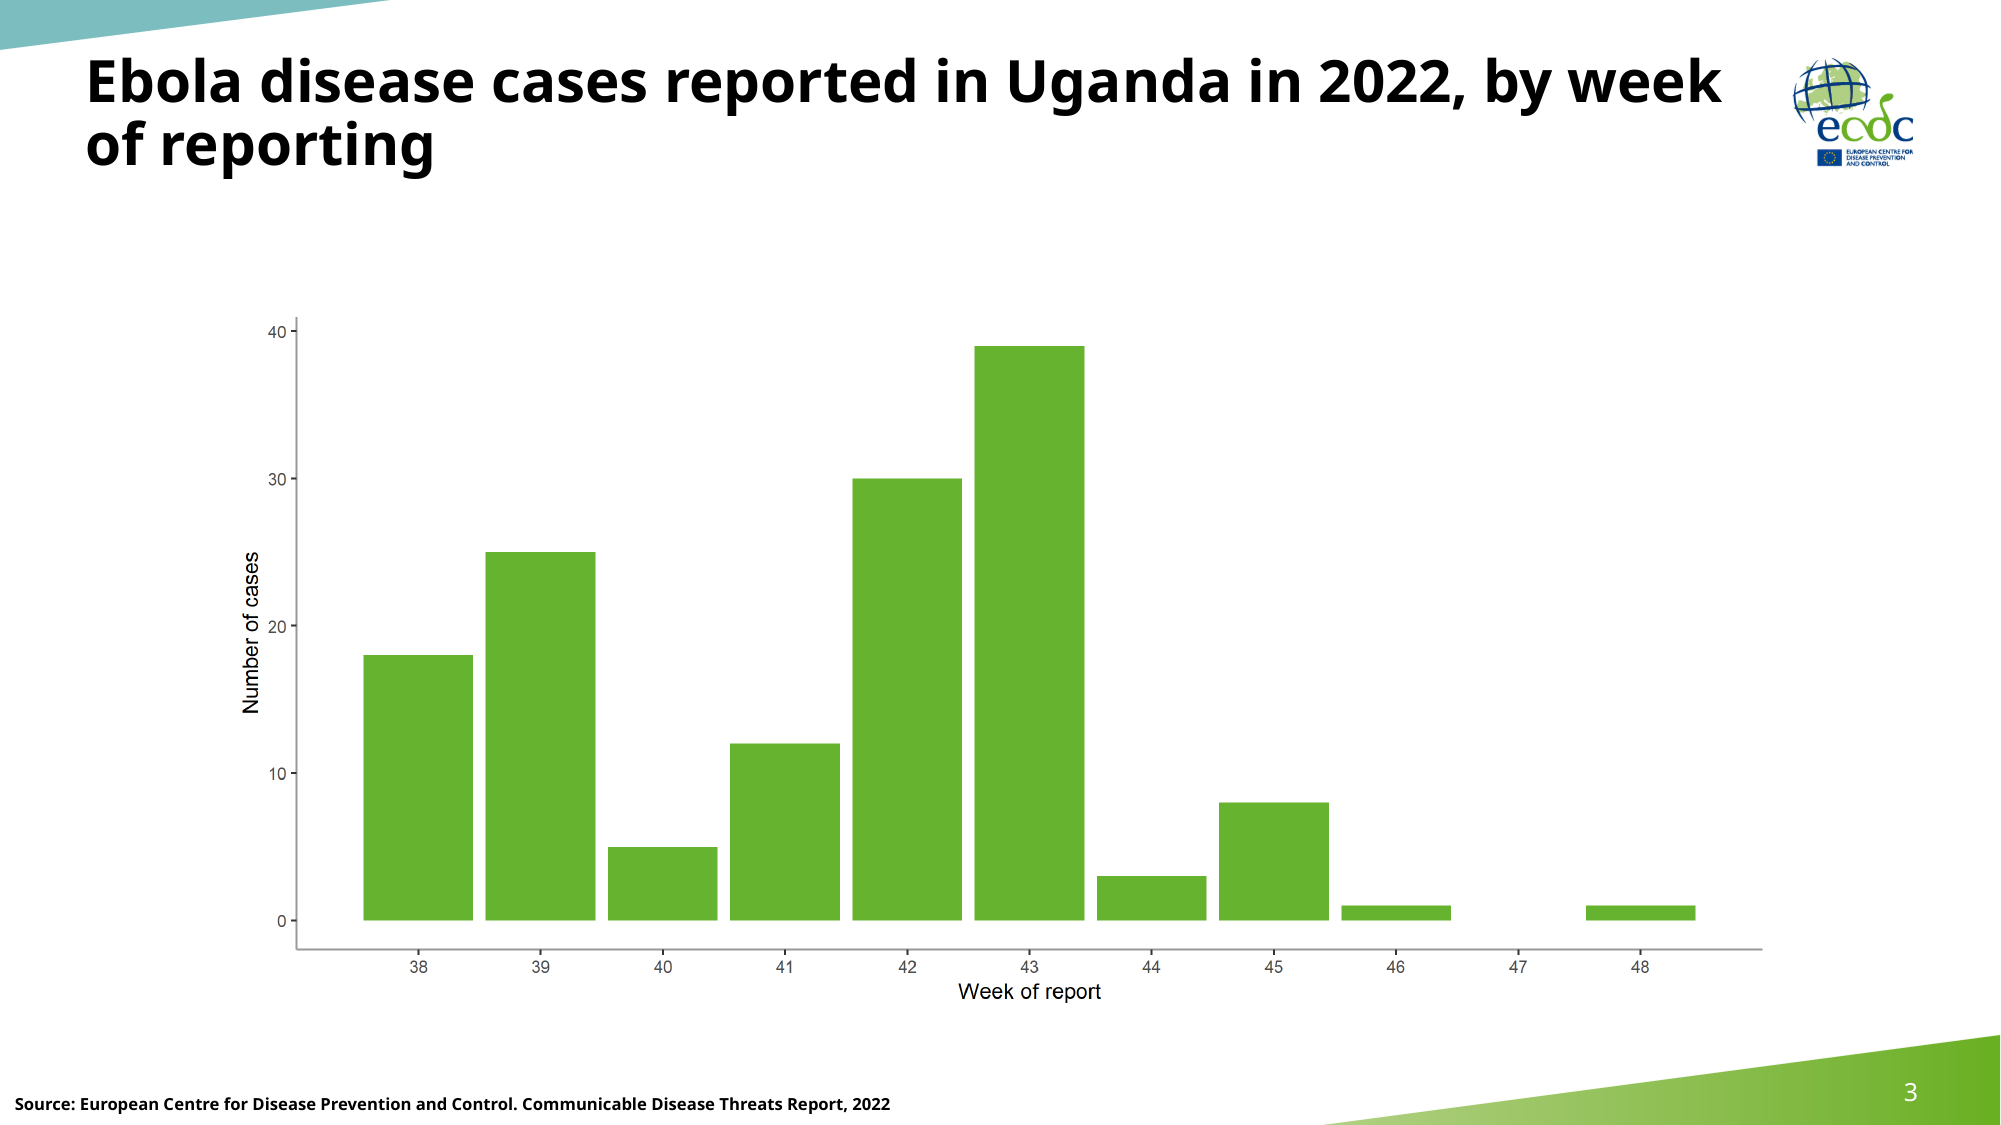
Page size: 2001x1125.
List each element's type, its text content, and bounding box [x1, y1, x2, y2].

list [230, 241, 1774, 1014]
title Ebola disease cases reported in Uganda in 2022, by week of reporting [70, 36, 1770, 193]
picture [0, 0, 2001, 1125]
slide_number 3 [1483, 1062, 1934, 1123]
